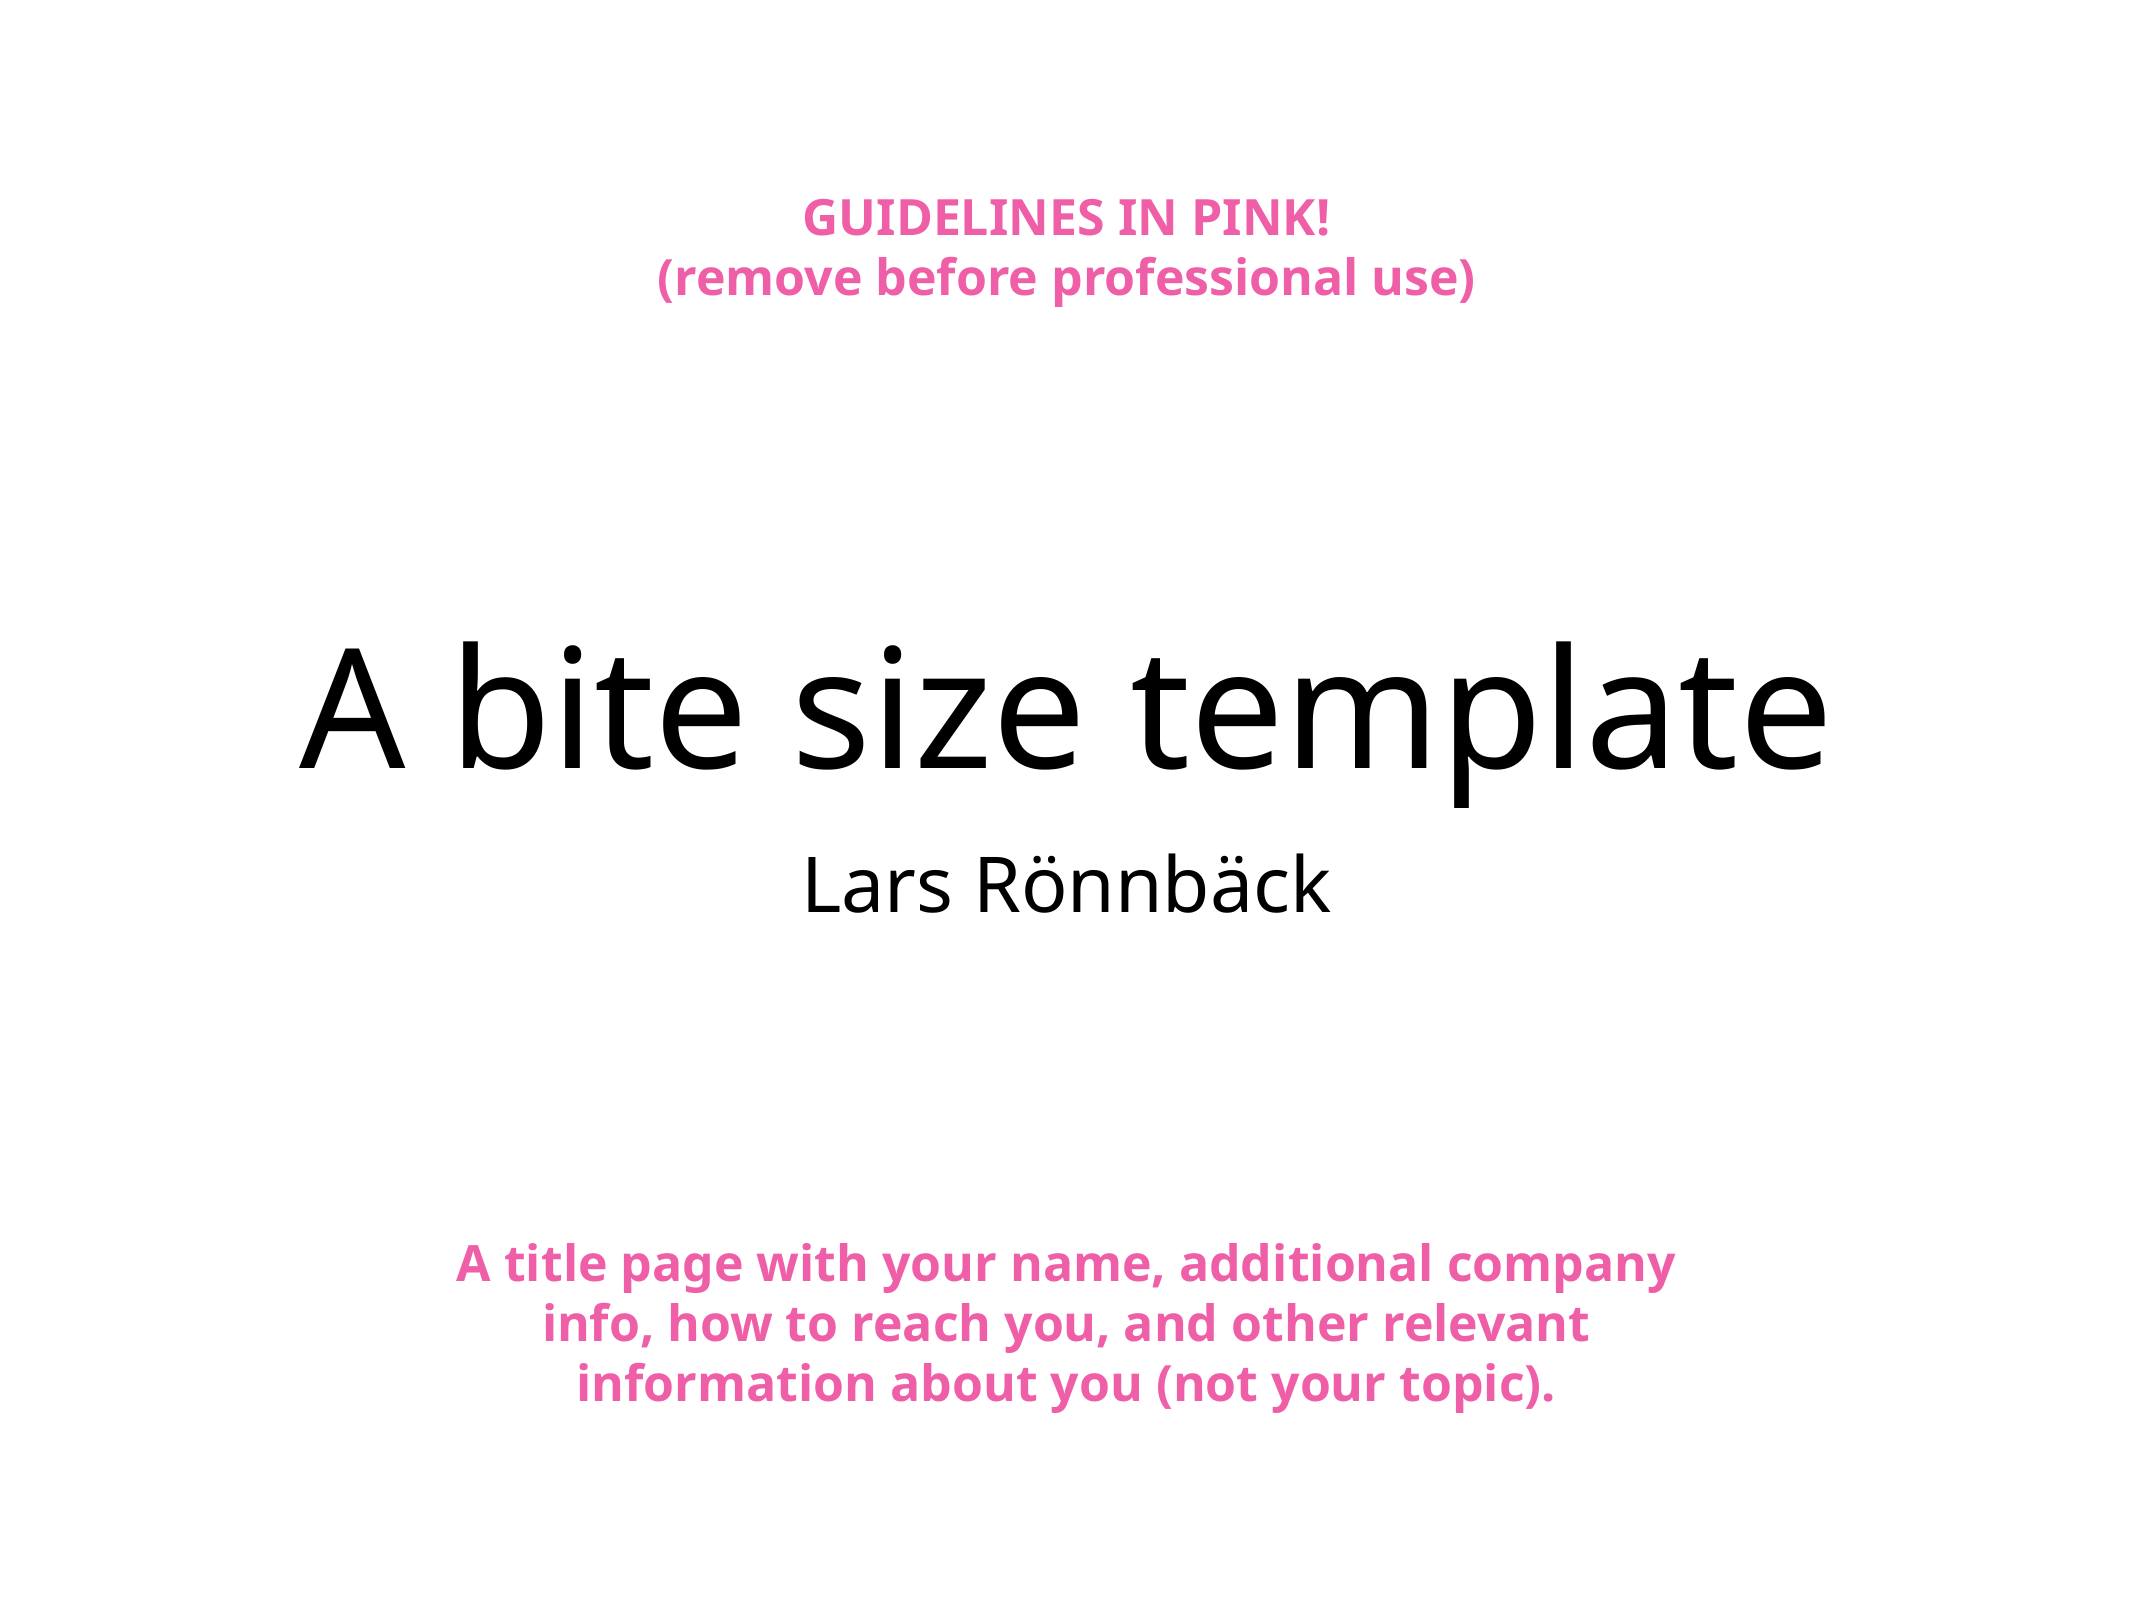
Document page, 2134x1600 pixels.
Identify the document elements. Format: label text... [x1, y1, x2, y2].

title A bite size template [207, 268, 1926, 811]
text_box GUIDELINES IN PINK! (remove before professional use) [434, 177, 1699, 314]
text_box A title page with your name, additional company info, how to reach you, and other relevant information about you (not your topic). [434, 1223, 1699, 1421]
subtitle Lars Rönnbäck [207, 826, 1926, 1013]
